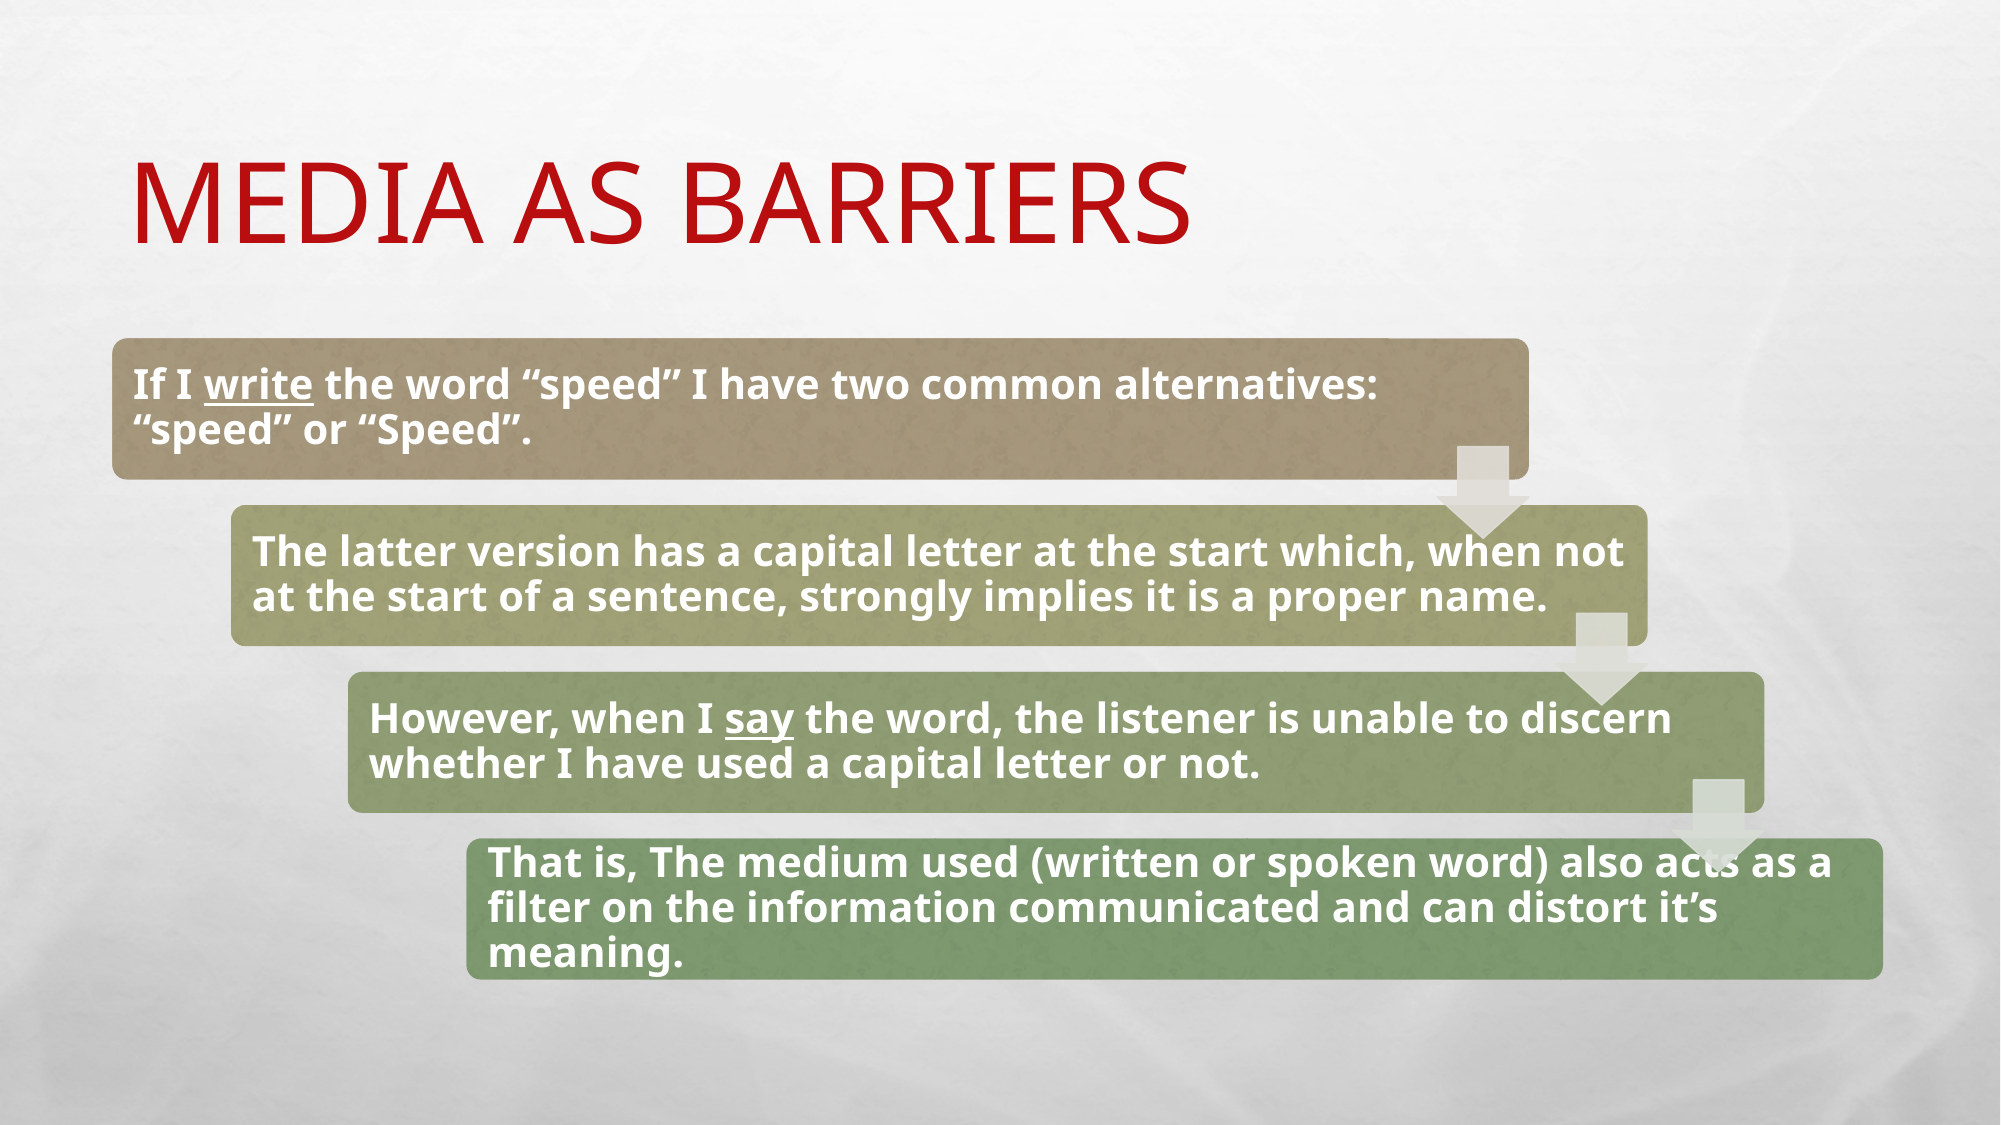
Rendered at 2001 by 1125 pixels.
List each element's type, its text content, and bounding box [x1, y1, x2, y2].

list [112, 338, 1884, 980]
title Media As Barriers [112, 112, 1883, 302]
text_box [0, 0, 2000, 1125]
